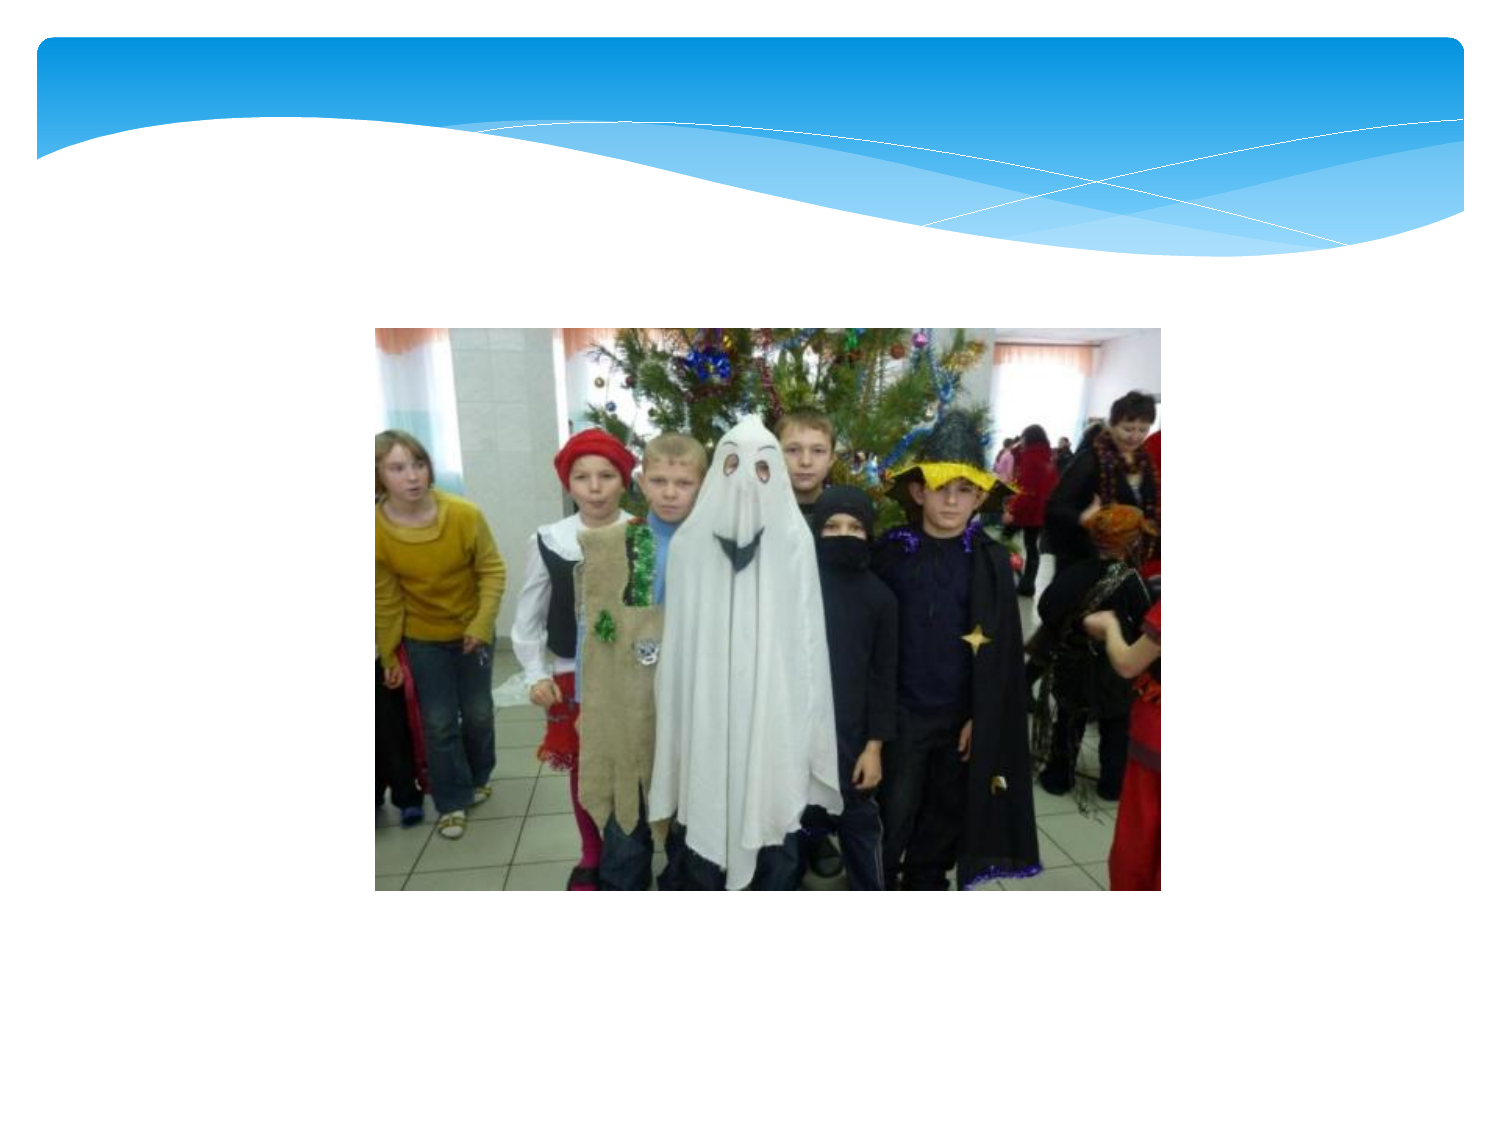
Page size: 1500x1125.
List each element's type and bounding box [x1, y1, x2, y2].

picture [374, 327, 1161, 891]
